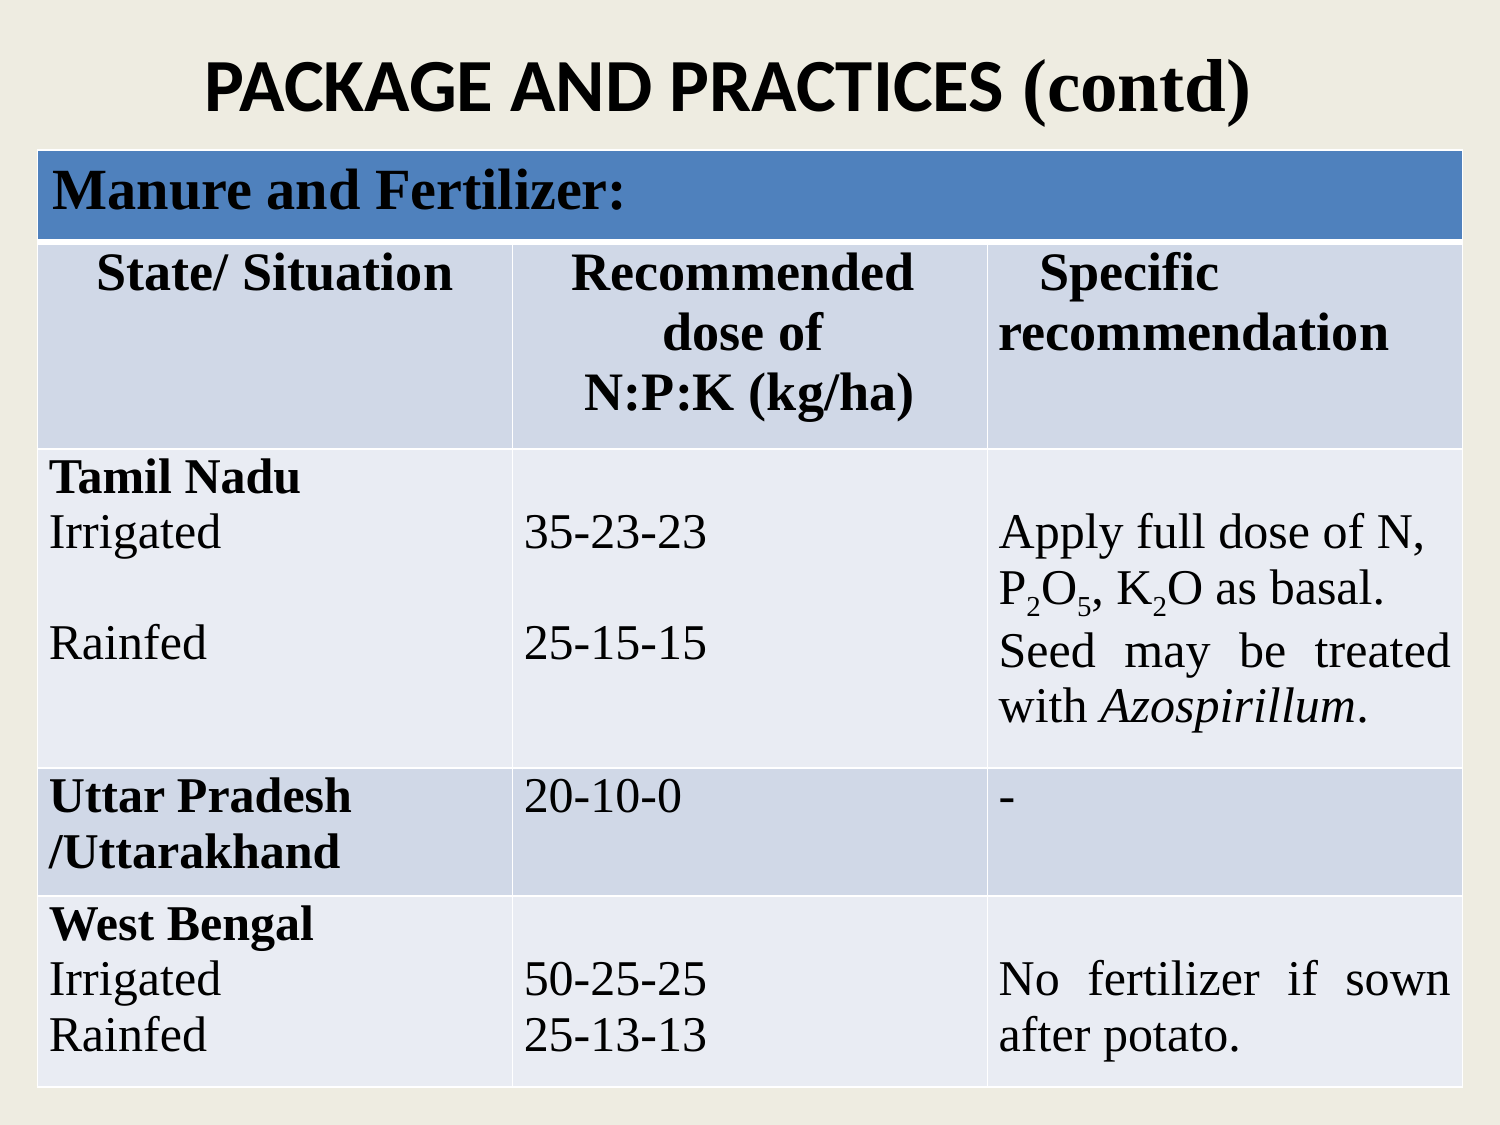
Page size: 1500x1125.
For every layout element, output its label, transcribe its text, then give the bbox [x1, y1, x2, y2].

table_cell Apply full dose of N, P2O5, K2O as basal. Seed may be treated with Azospirillum. [988, 450, 1462, 767]
table_header Manure and Fertilizer: [38, 151, 1462, 239]
title PACKAGE AND PRACTICES (contd) [50, 0, 1425, 149]
table_cell 50-25-25 25-13-13 [513, 897, 987, 1086]
table_cell Uttar Pradesh /Uttarakhand [38, 769, 512, 895]
table_cell - [988, 769, 1462, 895]
table_cell State/ Situation [38, 245, 512, 448]
table_cell No fertilizer if sown after potato. [988, 897, 1462, 1086]
table_cell West Bengal Irrigated Rainfed [38, 897, 512, 1086]
table_cell Recommended dose of N:P:K (kg/ha) [513, 245, 987, 448]
table_cell Tamil Nadu Irrigated Rainfed [38, 450, 512, 767]
table_cell 20-10-0 [513, 769, 987, 895]
table_cell 35-23-23 25-15-15 [513, 450, 987, 767]
table_cell Specific recommendation [988, 245, 1462, 448]
